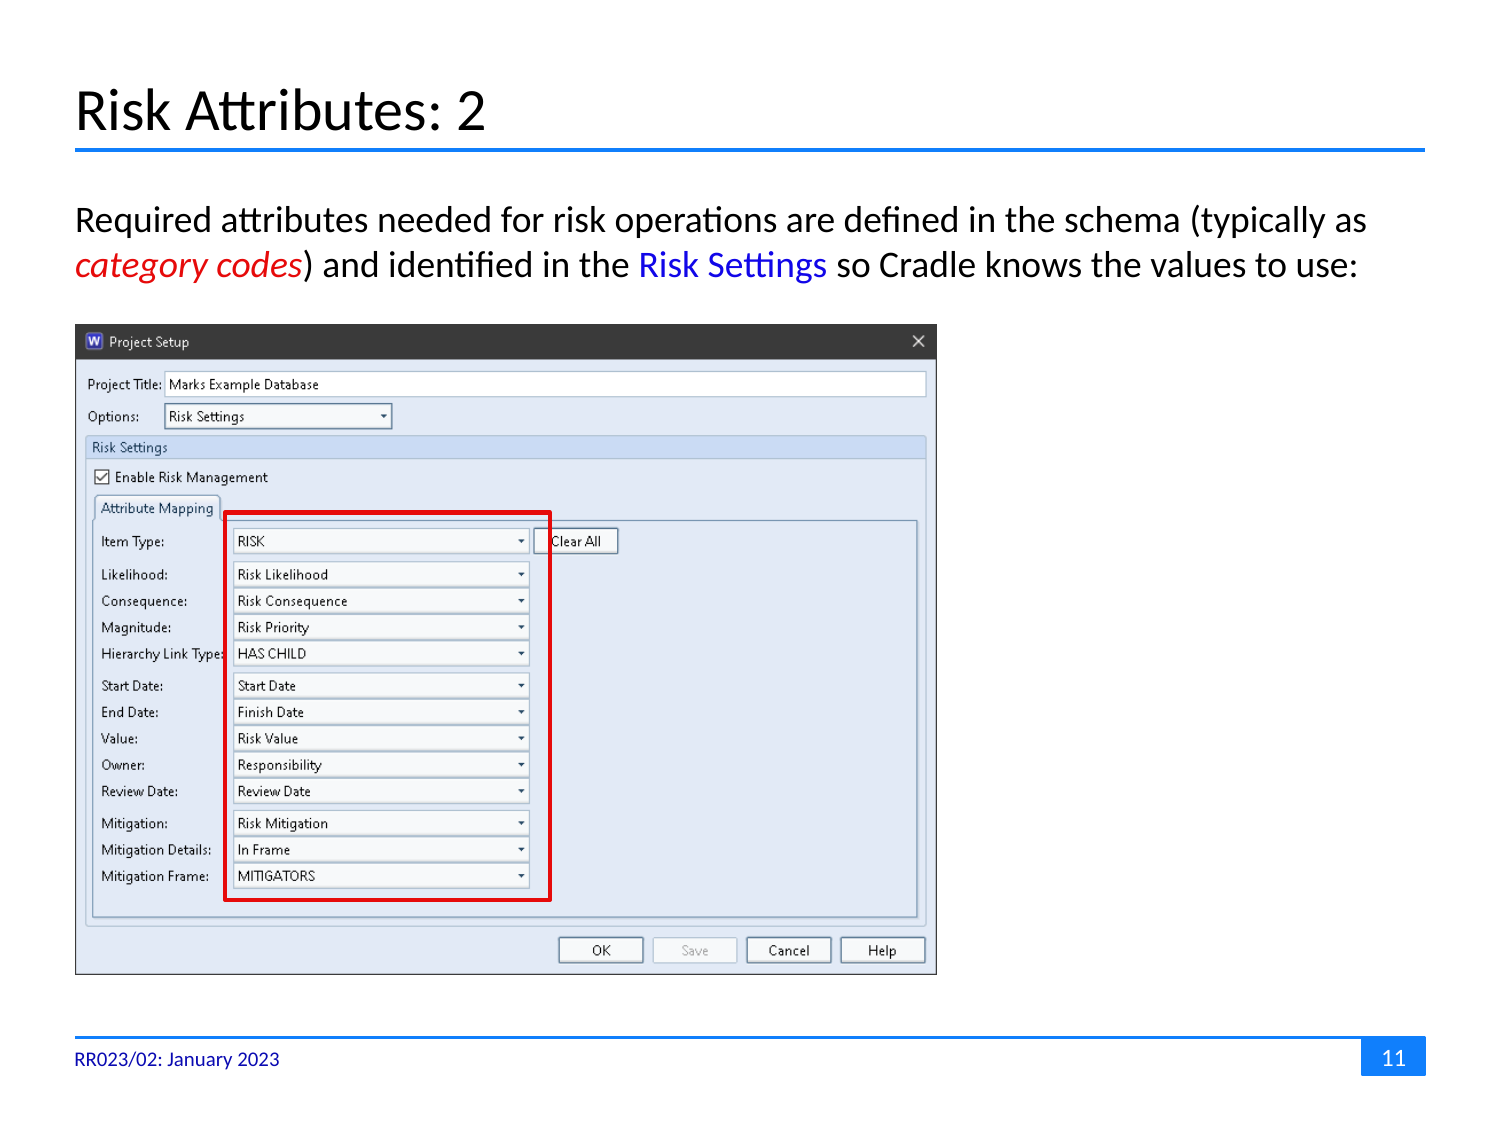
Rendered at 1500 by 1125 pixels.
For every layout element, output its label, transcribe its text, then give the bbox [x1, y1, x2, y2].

list Required attributes needed for risk operations are defined in the schema (typically as category codes) and identified in the Risk Settings so Cradle knows the values to use: [75, 187, 1425, 1005]
title Risk Attributes: 2 [75, 62, 1425, 150]
picture [74, 324, 937, 976]
